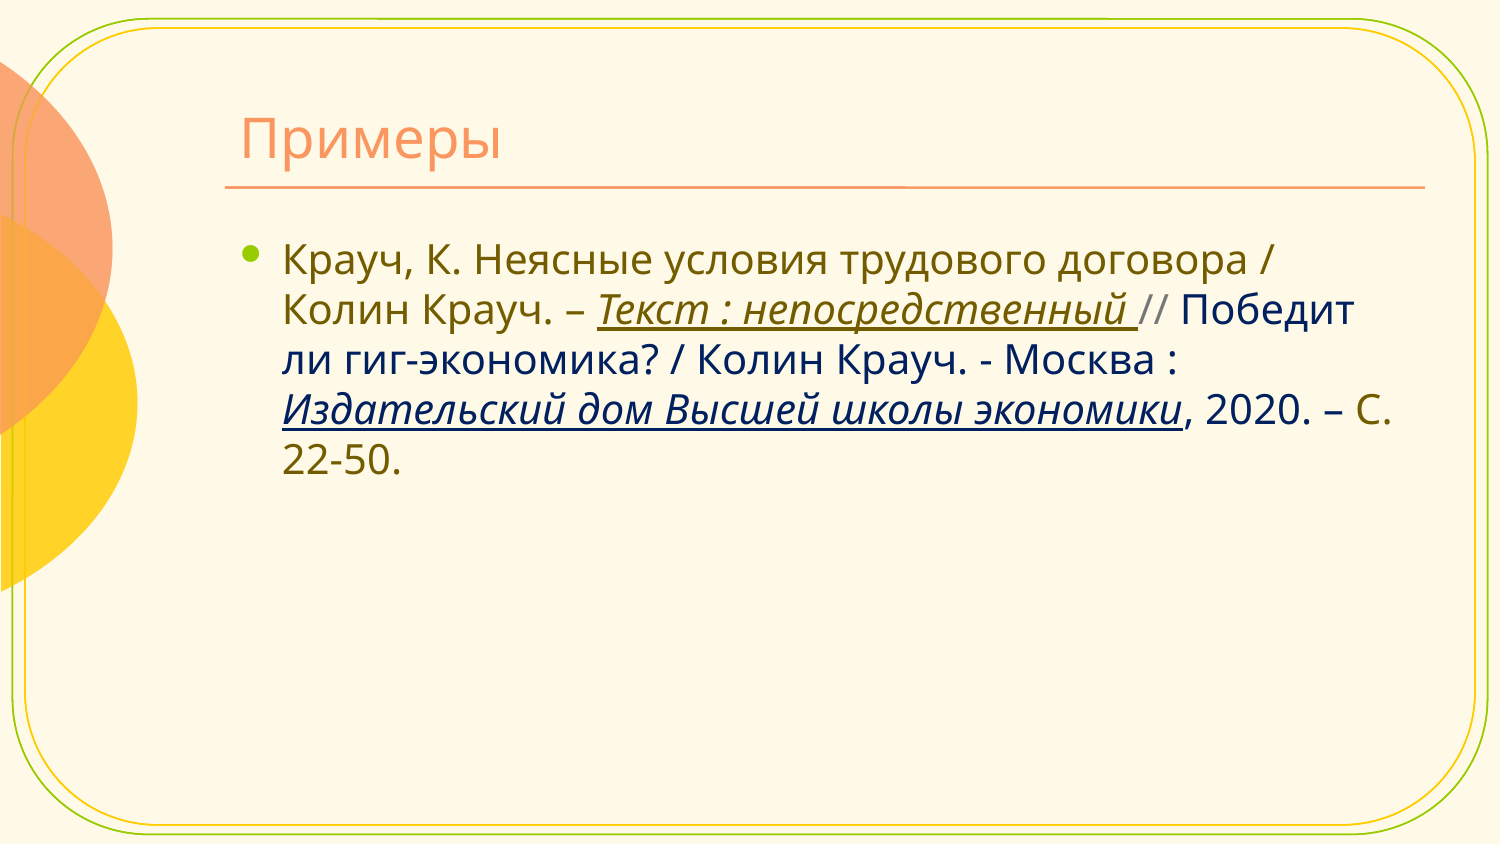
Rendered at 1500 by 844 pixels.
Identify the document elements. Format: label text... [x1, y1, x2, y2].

title Примеры [224, 37, 1425, 178]
list Крауч, К. Неясные условия трудового договора / Колин Крауч. – Текст : непосредственный // Победит ли гиг-экономика? / Колин Крауч. - Москва : Издательский дом Высшей школы экономики, 2020. – С. 22-50. [224, 224, 1425, 732]
